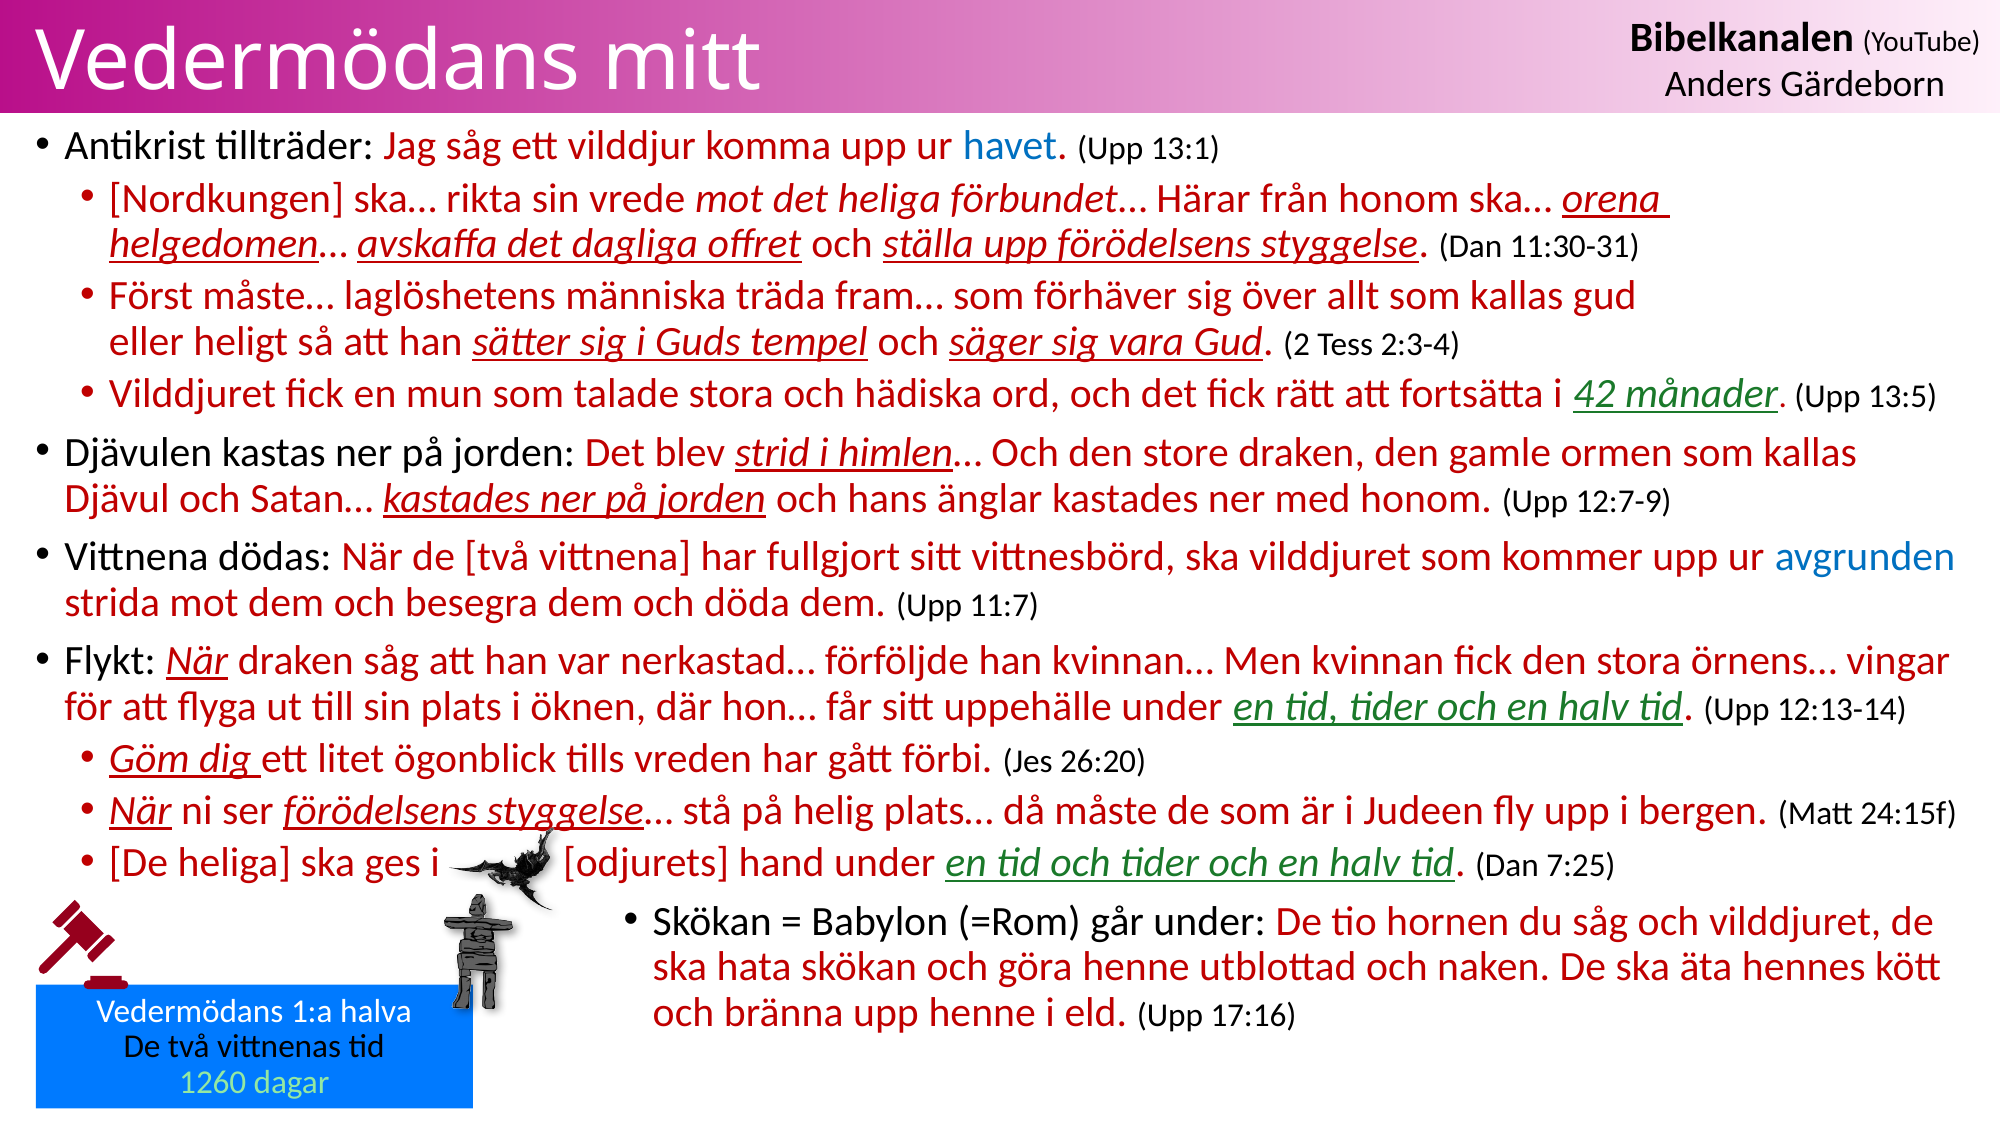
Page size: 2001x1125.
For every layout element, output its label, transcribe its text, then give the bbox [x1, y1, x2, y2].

text_box Vedermödans 1:a halva De två vittnenas tid 1260 dagar [35, 983, 474, 1109]
title Vedermödans mitt [0, 0, 2000, 113]
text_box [29, 890, 138, 999]
picture [444, 808, 570, 1009]
text_box Antikrist tillträder: Jag såg ett vilddjur komma upp ur havet. (Upp 13:1) [Nordkungen] ska… rikta sin vrede mot det heliga förbundet… Härar från honom ska… orena helgedomen… avskaffa det dagliga offret och ställa upp förödelsens styggelse. (Dan 11:30-31) Först måste… laglöshetens människa träda fram… som förhäver sig över allt som kallas gud eller heligt så att han sätter sig i Guds tempel och säger sig vara Gud. (2 Tess 2:3-4) Vilddjuret fick en mun som talade stora och hädiska ord, och det fick rätt att fortsätta i 42 månader. (Upp 13:5) Djävulen kastas ner på jorden: Det blev strid i himlen… Och den store draken, den gamle ormen som kallas Djävul och Satan… kastades ner på jorden och hans änglar kastades ner med honom. (Upp 12:7-9) Vittnena dödas: När de [två vittnena] har fullgjort sitt vittnesbörd, ska vilddjuret som kommer upp ur avgrunden strida mot dem och besegra dem och döda dem. (Upp 11:7) Flykt: När draken såg att han var nerkastad… förföljde han kvinnan… Men kvinnan fick den stora örnens… vingar för att flyga ut till sin plats i öknen, där hon… får sitt uppehälle under en tid, tider och en halv tid. (Upp 12:13-14) Göm dig ett litet ögonblick tills vreden har gått förbi. (Jes 26:20) När ni ser förödelsens styggelse… stå på helig plats… då måste de som är i Judeen fly upp i bergen. (Matt 24:15f) [De heliga] ska ges i [odjurets] hand under en tid och tider och en halv tid. (Dan 7:25) Skökan = Babylon (=Rom) går under: De tio hornen du såg och vilddjuret, de ska hata skökan och göra henne utblottad och naken. De ska äta hennes kött och bränna upp henne i eld. (Upp 17:16) [0, 115, 2000, 1043]
